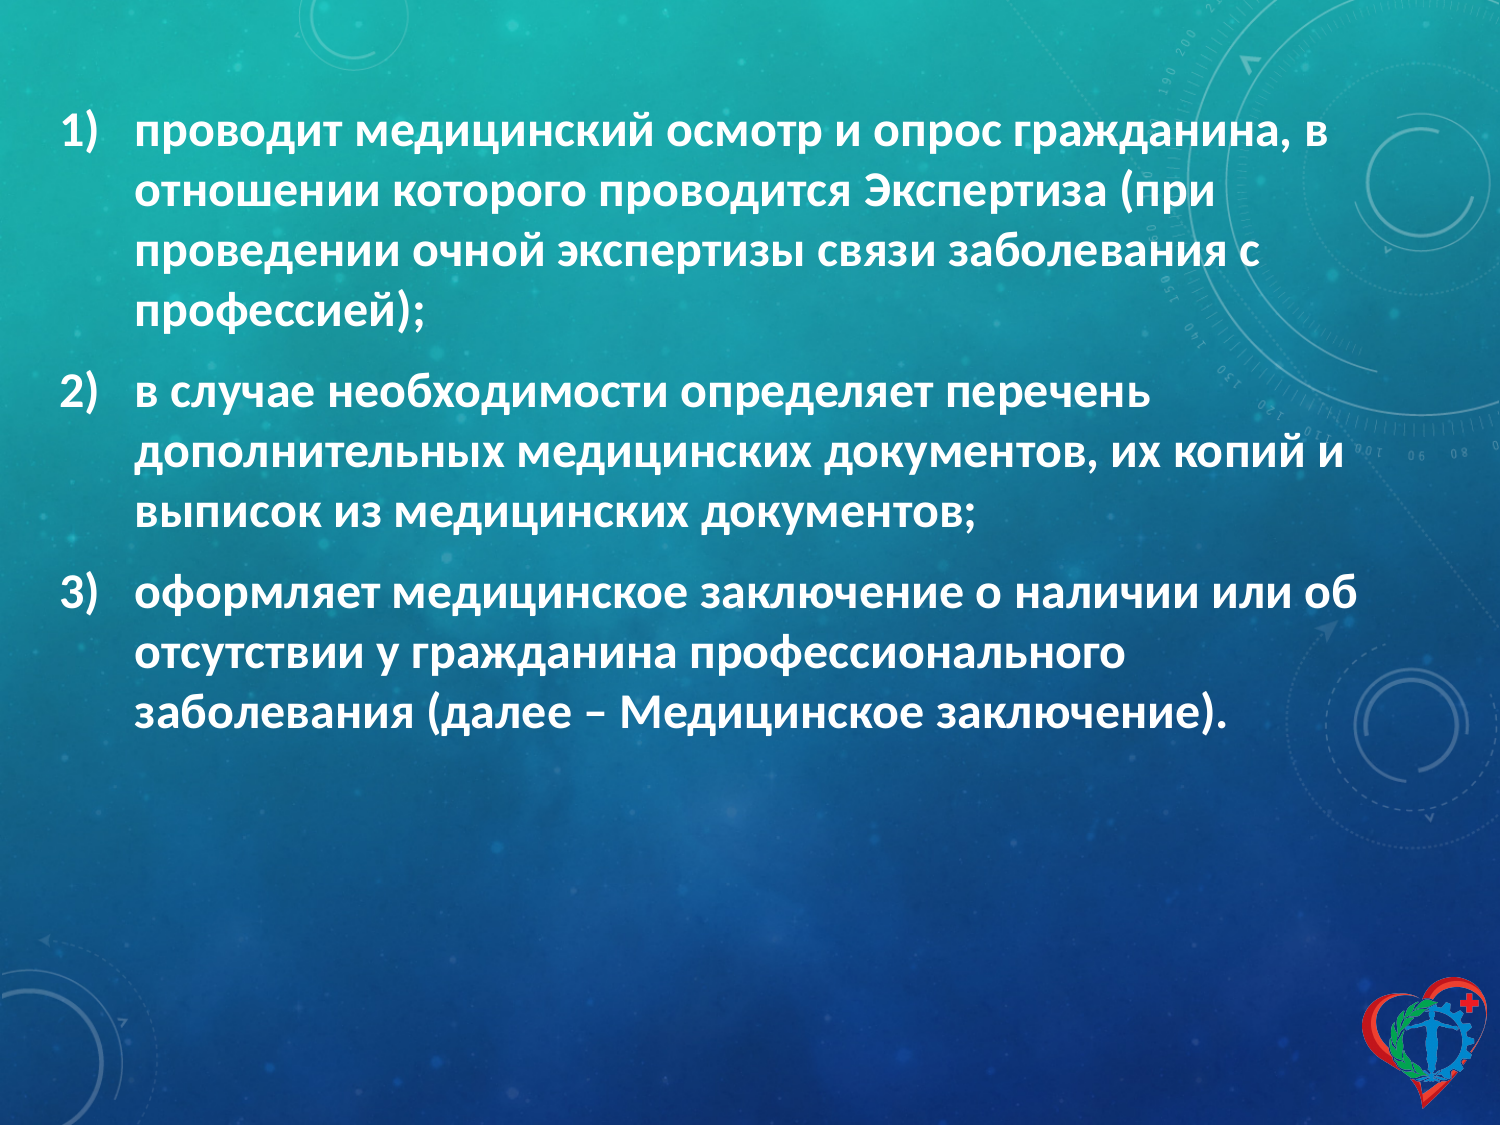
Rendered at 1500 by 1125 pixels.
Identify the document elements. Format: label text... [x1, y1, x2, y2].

picture [0, 0, 1500, 1125]
list проводит медицинский осмотр и опрос гражданина, в отношении которого проводится Экспертиза (при проведении очной экспертизы связи заболевания с профессией); в случае необходимости определяет перечень дополнительных медицинских документов, их копий и выписок из медицинских документов; оформляет медицинское заключение о наличии или об отсутствии у гражданина профессионального заболевания (далее – Медицинское заключение). [44, 89, 1376, 772]
